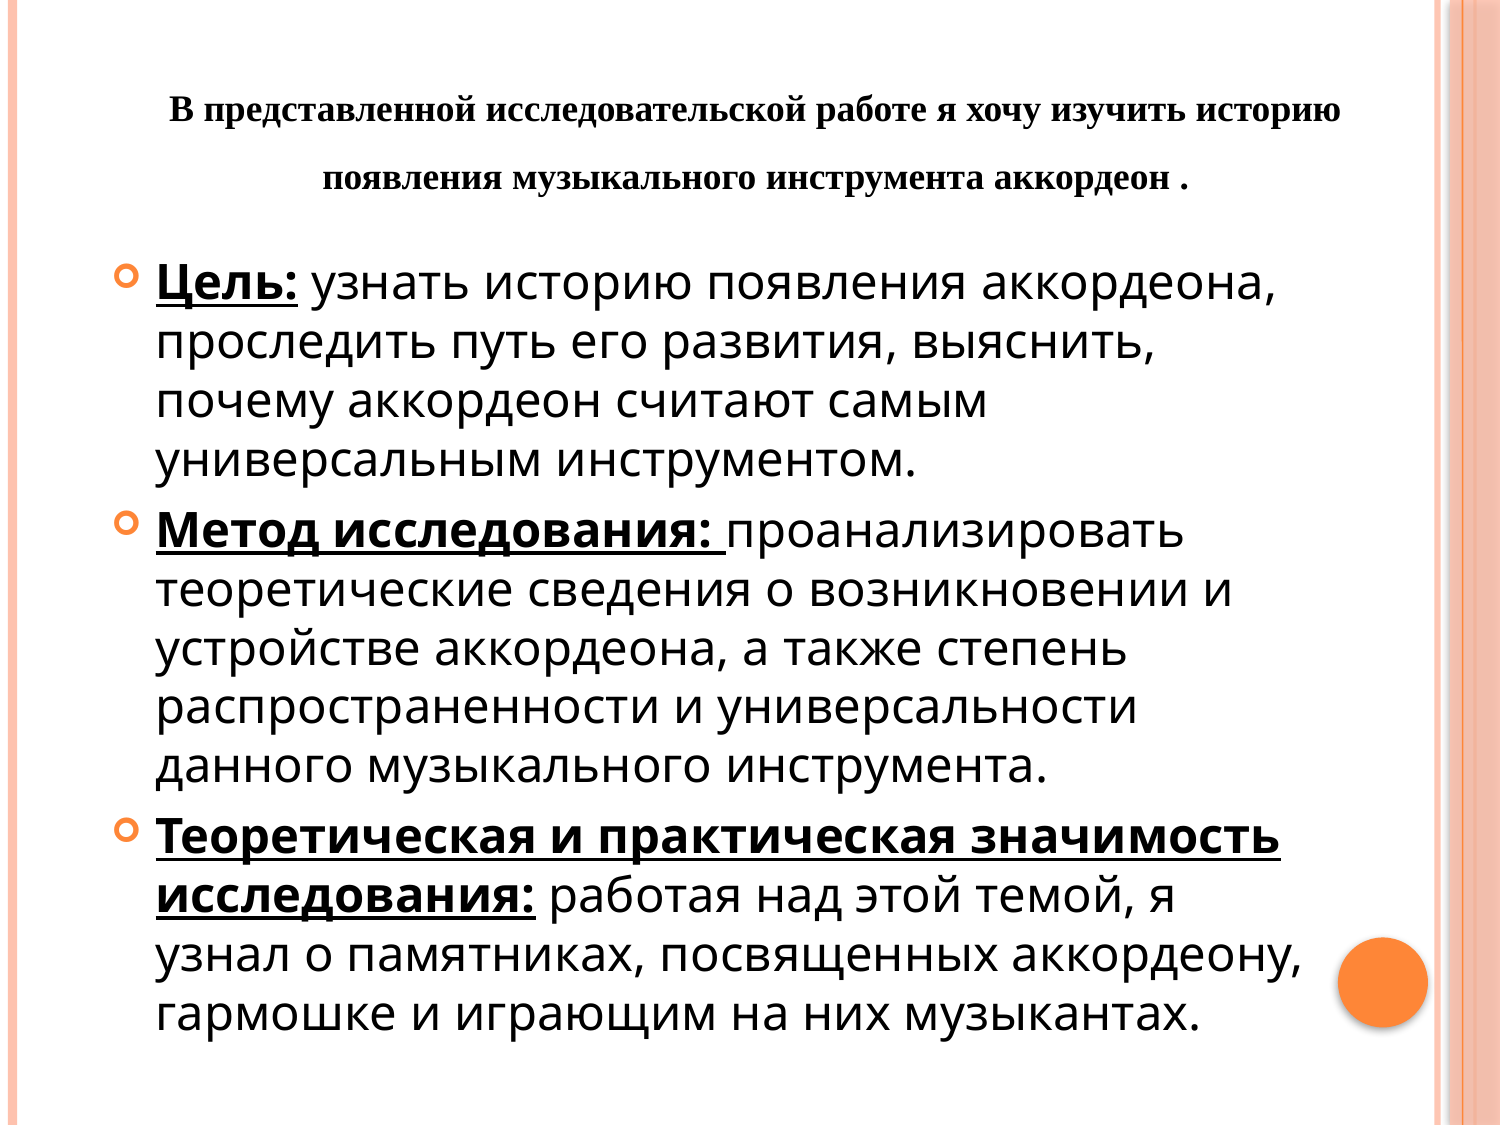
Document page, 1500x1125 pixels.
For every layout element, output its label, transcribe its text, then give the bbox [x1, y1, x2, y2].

text_box В представленной исследовательской работе я хочу изучить историю появления музыкального инструмента аккордеон . [100, 54, 1412, 205]
list Цель: узнать историю появления аккордеона, проследить путь его развития, выяснить, почему аккордеон считают самым универсальным инструментом. Метод исследования: проанализировать теоретические сведения о возникновении и устройстве аккордеона, а также степень распространенности и универсальности данного музыкального инструмента. Теоретическая и практическая значимость исследования: работая над этой темой, я узнал о памятниках, посвященных аккордеону, гармошке и играющим на них музыкантах. [96, 243, 1322, 1059]
